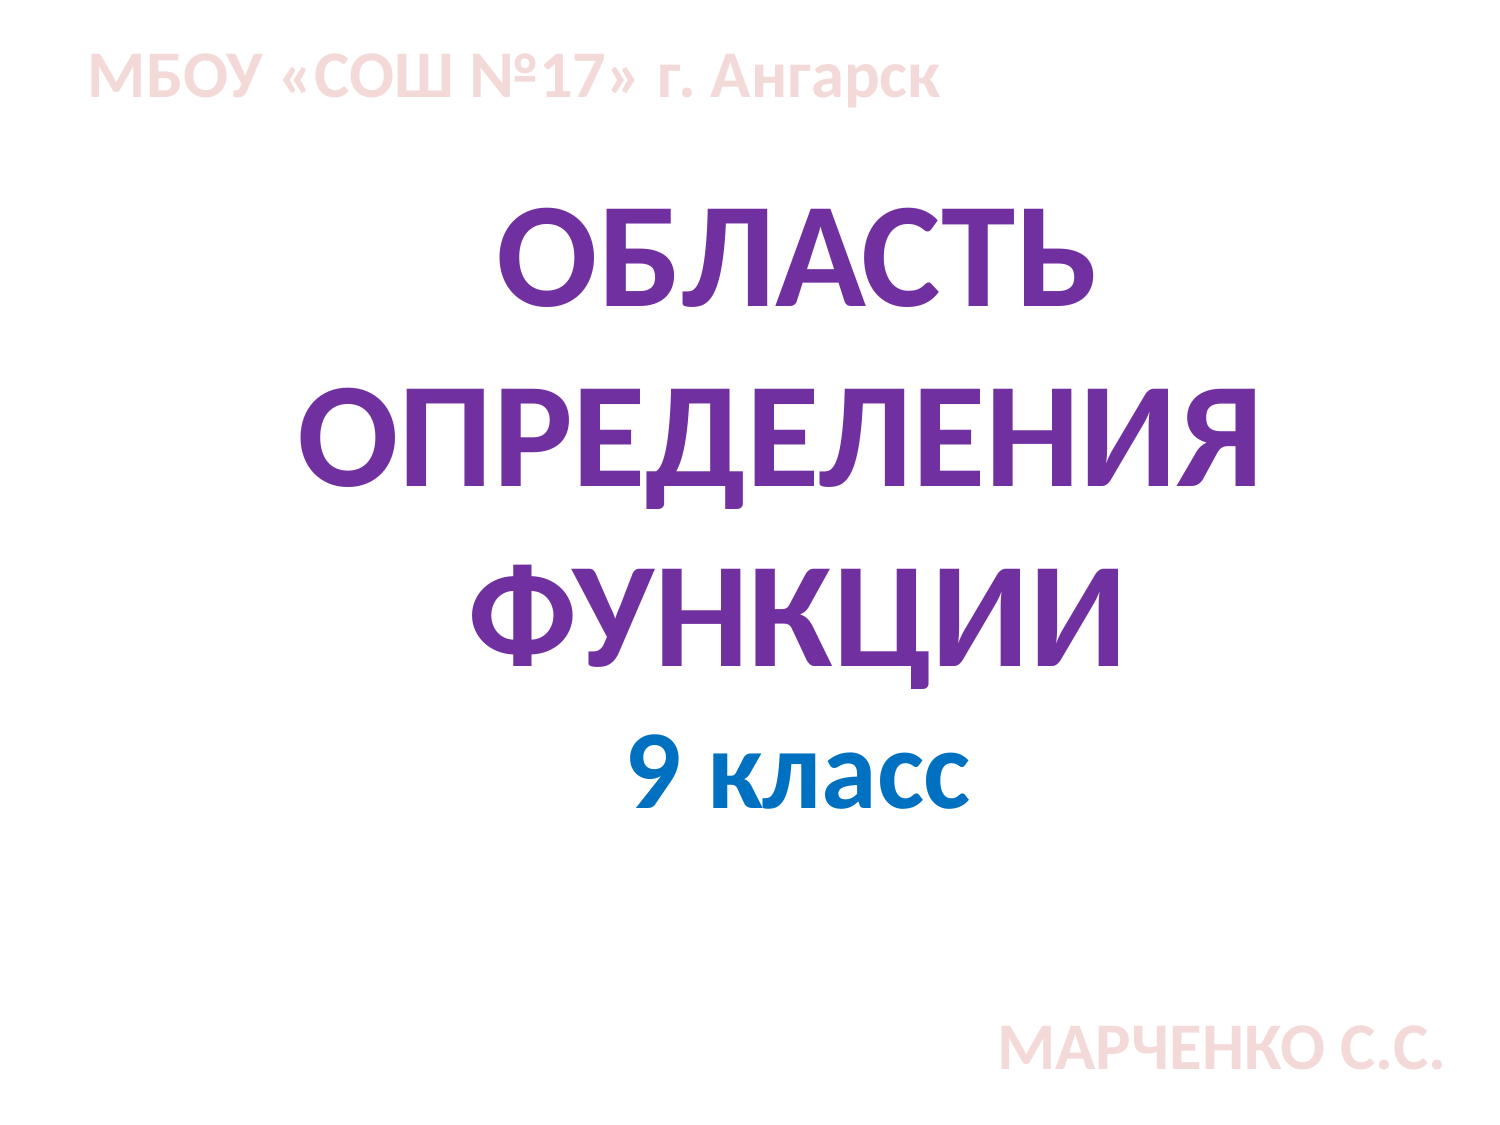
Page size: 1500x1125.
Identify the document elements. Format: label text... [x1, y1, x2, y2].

text_box МАРЧЕНКО С.С. [962, 995, 1482, 1090]
text_box МБОУ «СОШ №17» г. Ангарск [73, 23, 957, 119]
text_box ОБЛАСТЬ ОПРЕДЕЛЕНИЯ ФУНКЦИИ 9 класс [282, 148, 1314, 974]
